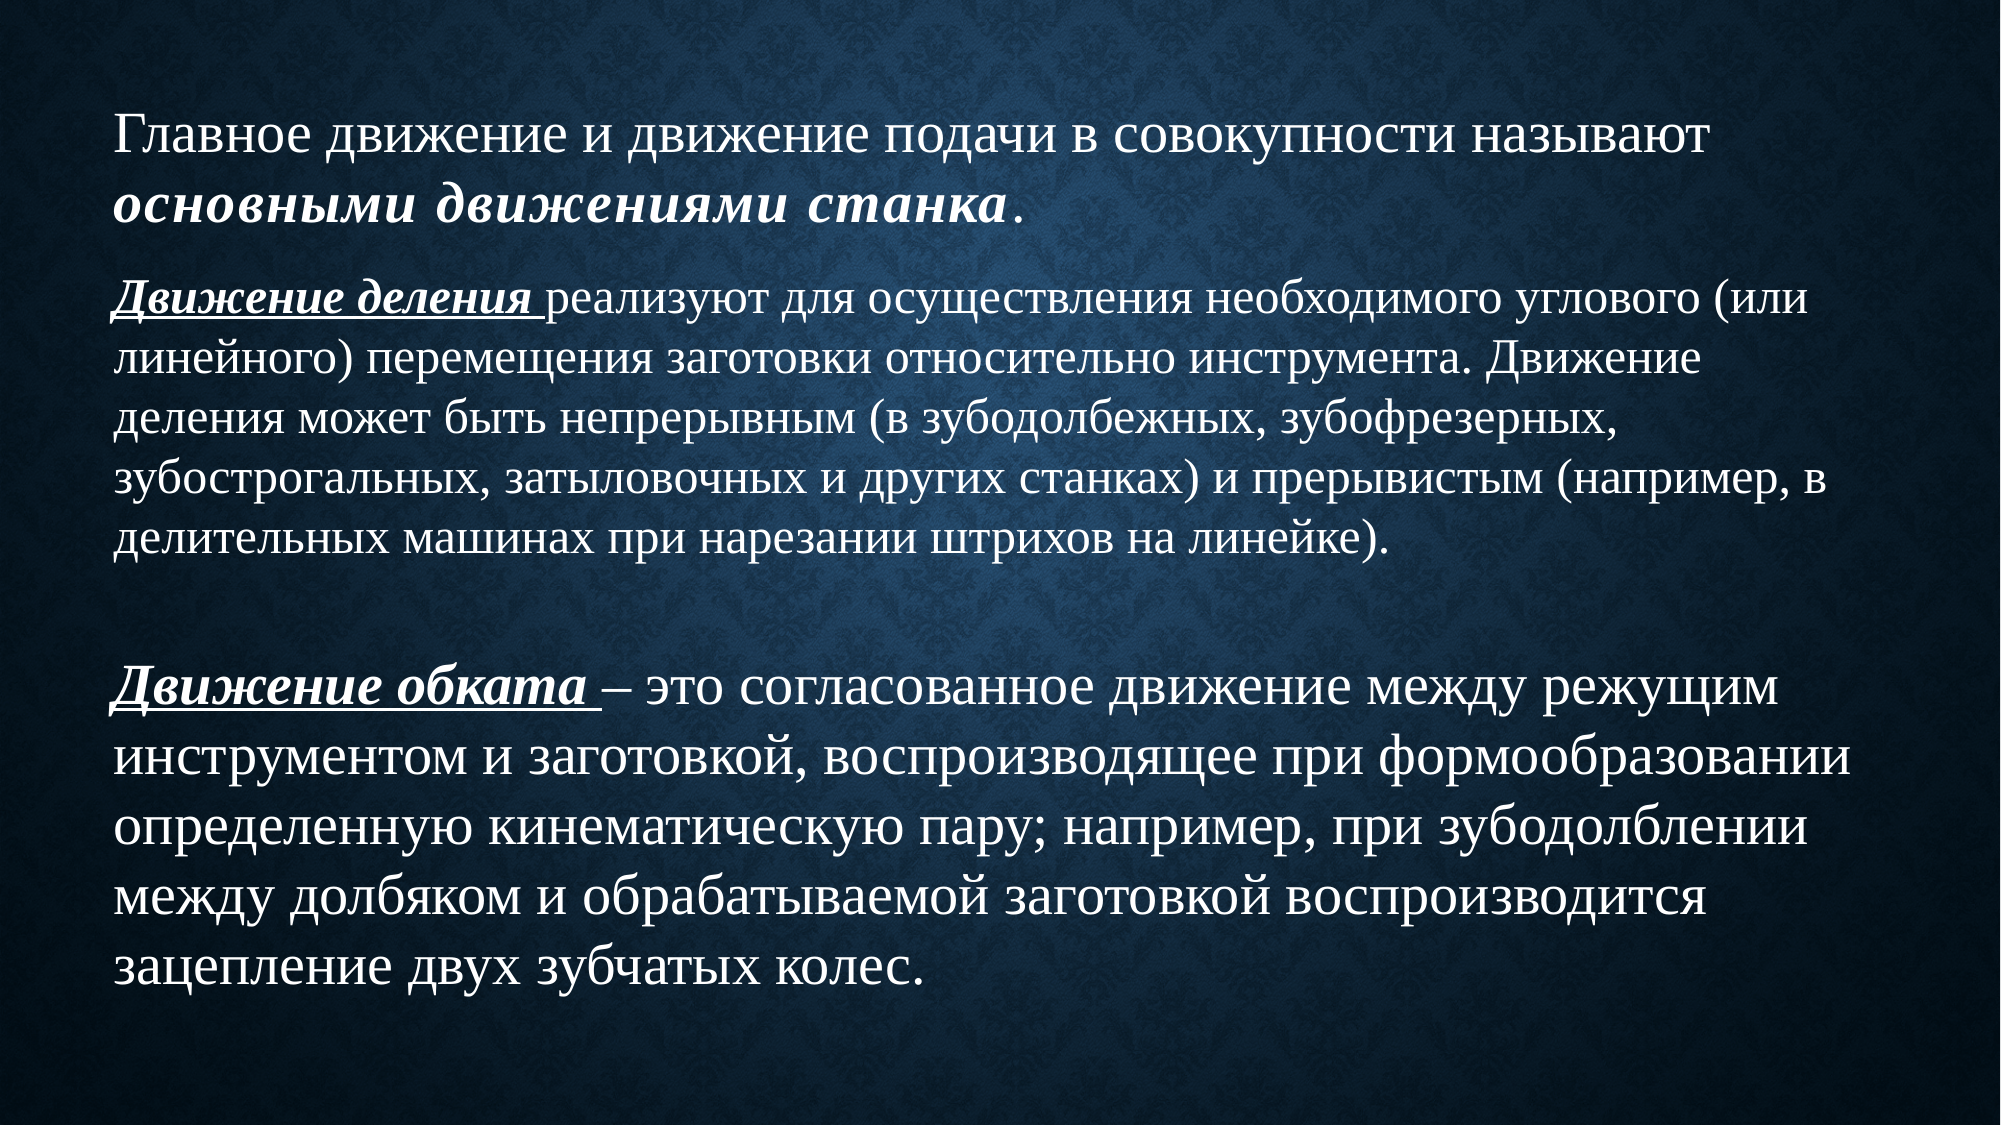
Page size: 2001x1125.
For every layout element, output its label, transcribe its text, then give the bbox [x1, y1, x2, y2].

text_box Движение обката – это согласованное движение между режущим инструментом и заготовкой, воспроизводящее при формообразовании определенную кинематическую пару; например, при зубодолблении между долбяком и обрабатываемой заготовкой воспроизводится зацепление двух зубчатых колес. [99, 638, 1901, 1004]
text_box Главное движение и движение подачи в совокупности называют основными движениями станка. [98, 86, 1891, 242]
text_box Движение деления реализуют для осуществления необходимого углового (или линейного) перемещения заготовки относительно инструмента. Движение деления может быть непрерывным (в зубодолбежных, зубофрезерных, зубострогальных, затыловочных и других станках) и прерывистым (например, в делительных машинах при нарезании штрихов на линейке). [99, 255, 1901, 571]
